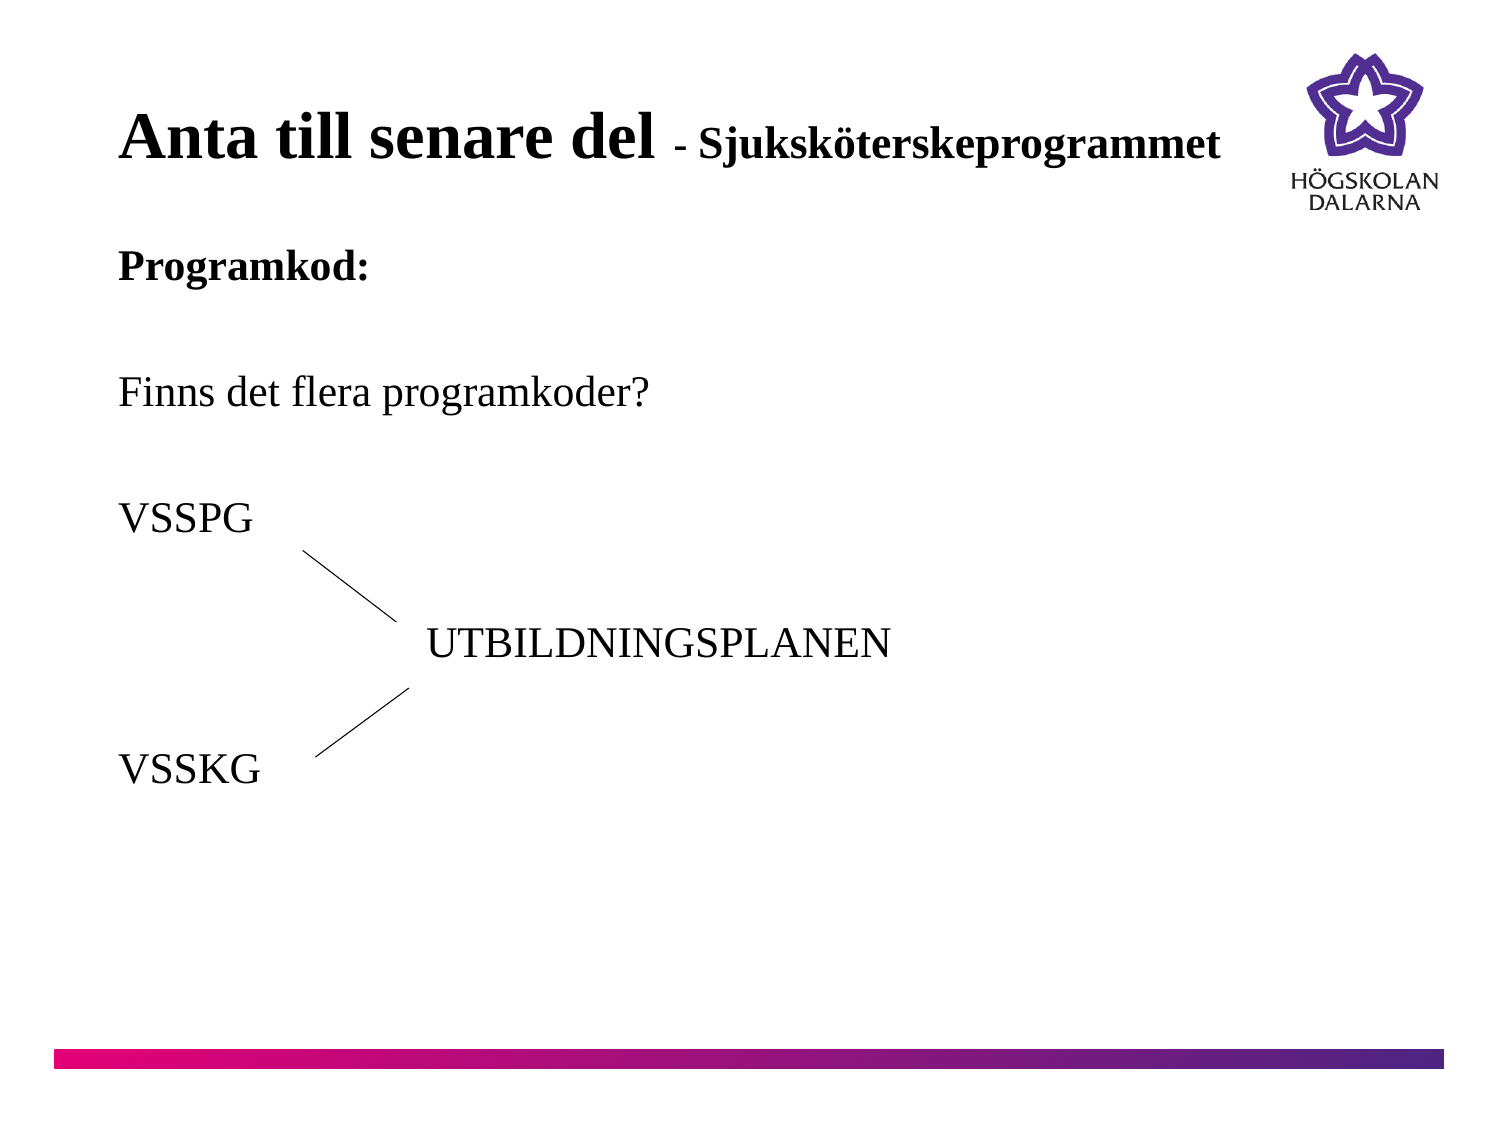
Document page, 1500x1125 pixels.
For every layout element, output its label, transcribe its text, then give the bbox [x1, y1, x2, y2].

title Anta till senare del - Sjuksköterskeprogrammet [103, 59, 1397, 214]
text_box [315, 688, 409, 758]
list Programkod: Finns det flera programkoder? VSSPG UTBILDNINGSPLANEN VSSKG [103, 235, 1397, 1014]
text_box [302, 550, 397, 622]
